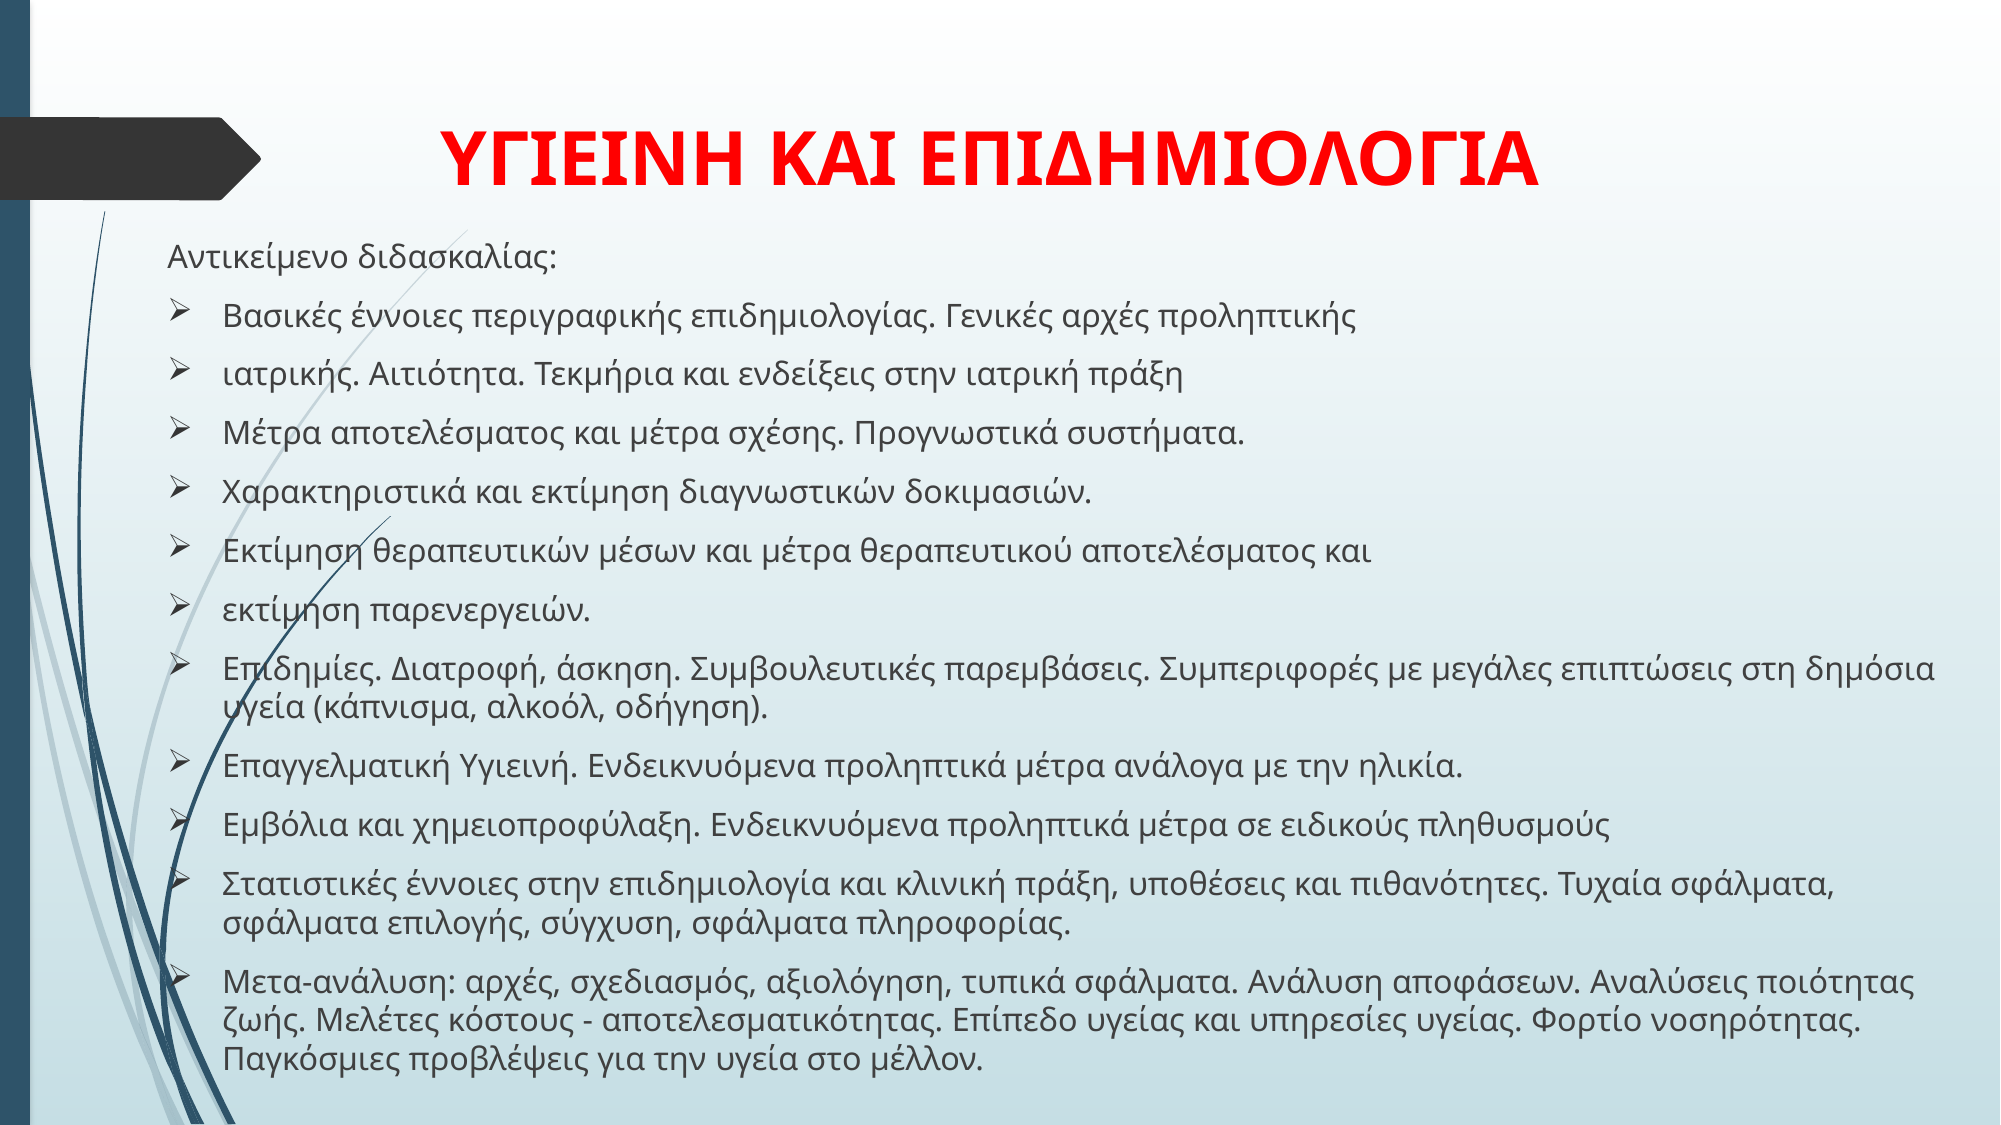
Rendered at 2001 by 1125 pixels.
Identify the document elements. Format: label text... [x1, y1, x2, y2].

title ΥΓΙΕΙΝΗ ΚΑΙ ΕΠΙΔΗΜΙΟΛΟΓΙΑ [425, 102, 1888, 228]
list Αντικείμενο διδασκαλίας: Βασικές έννοιες περιγραφικής επιδημιολογίας. Γενικές αρχές προληπτικής ιατρικής. Αιτιότητα. Τεκμήρια και ενδείξεις στην ιατρική πράξη Μέτρα αποτελέσματος και μέτρα σχέσης. Προγνωστικά συστήματα. Χαρακτηριστικά και εκτίμηση διαγνωστικών δοκιμασιών. Εκτίμηση θεραπευτικών μέσων και μέτρα θεραπευτικού αποτελέσματος και εκτίμηση παρενεργειών. Επιδημίες. Διατροφή, άσκηση. Συμβουλευτικές παρεμβάσεις. Συμπεριφορές με μεγάλες επιπτώσεις στη δημόσια υγεία (κάπνισμα, αλκοόλ, οδήγηση). Επαγγελματική Υγιεινή. Ενδεικνυόμενα προληπτικά μέτρα ανάλογα με την ηλικία. Εμβόλια και χημειοπροφύλαξη. Ενδεικνυόμενα προληπτικά μέτρα σε ειδικούς πληθυσμούς Στατιστικές έννοιες στην επιδημιολογία και κλινική πράξη, υποθέσεις και πιθανότητες. Τυχαία σφάλματα, σφάλματα επιλογής, σύγχυση, σφάλματα πληροφορίας. Μετα-ανάλυση: αρχές, σχεδιασμός, αξιολόγηση, τυπικά σφάλματα. Ανάλυση αποφάσεων. Αναλύσεις ποιότητας ζωής. Μελέτες κόστους - αποτελεσματικότητας. Επίπεδο υγείας και υπηρεσίες υγείας. Φορτίο νοσηρότητας. Παγκόσμιες προβλέψεις για την υγεία στο μέλλον. [152, 228, 2000, 1092]
